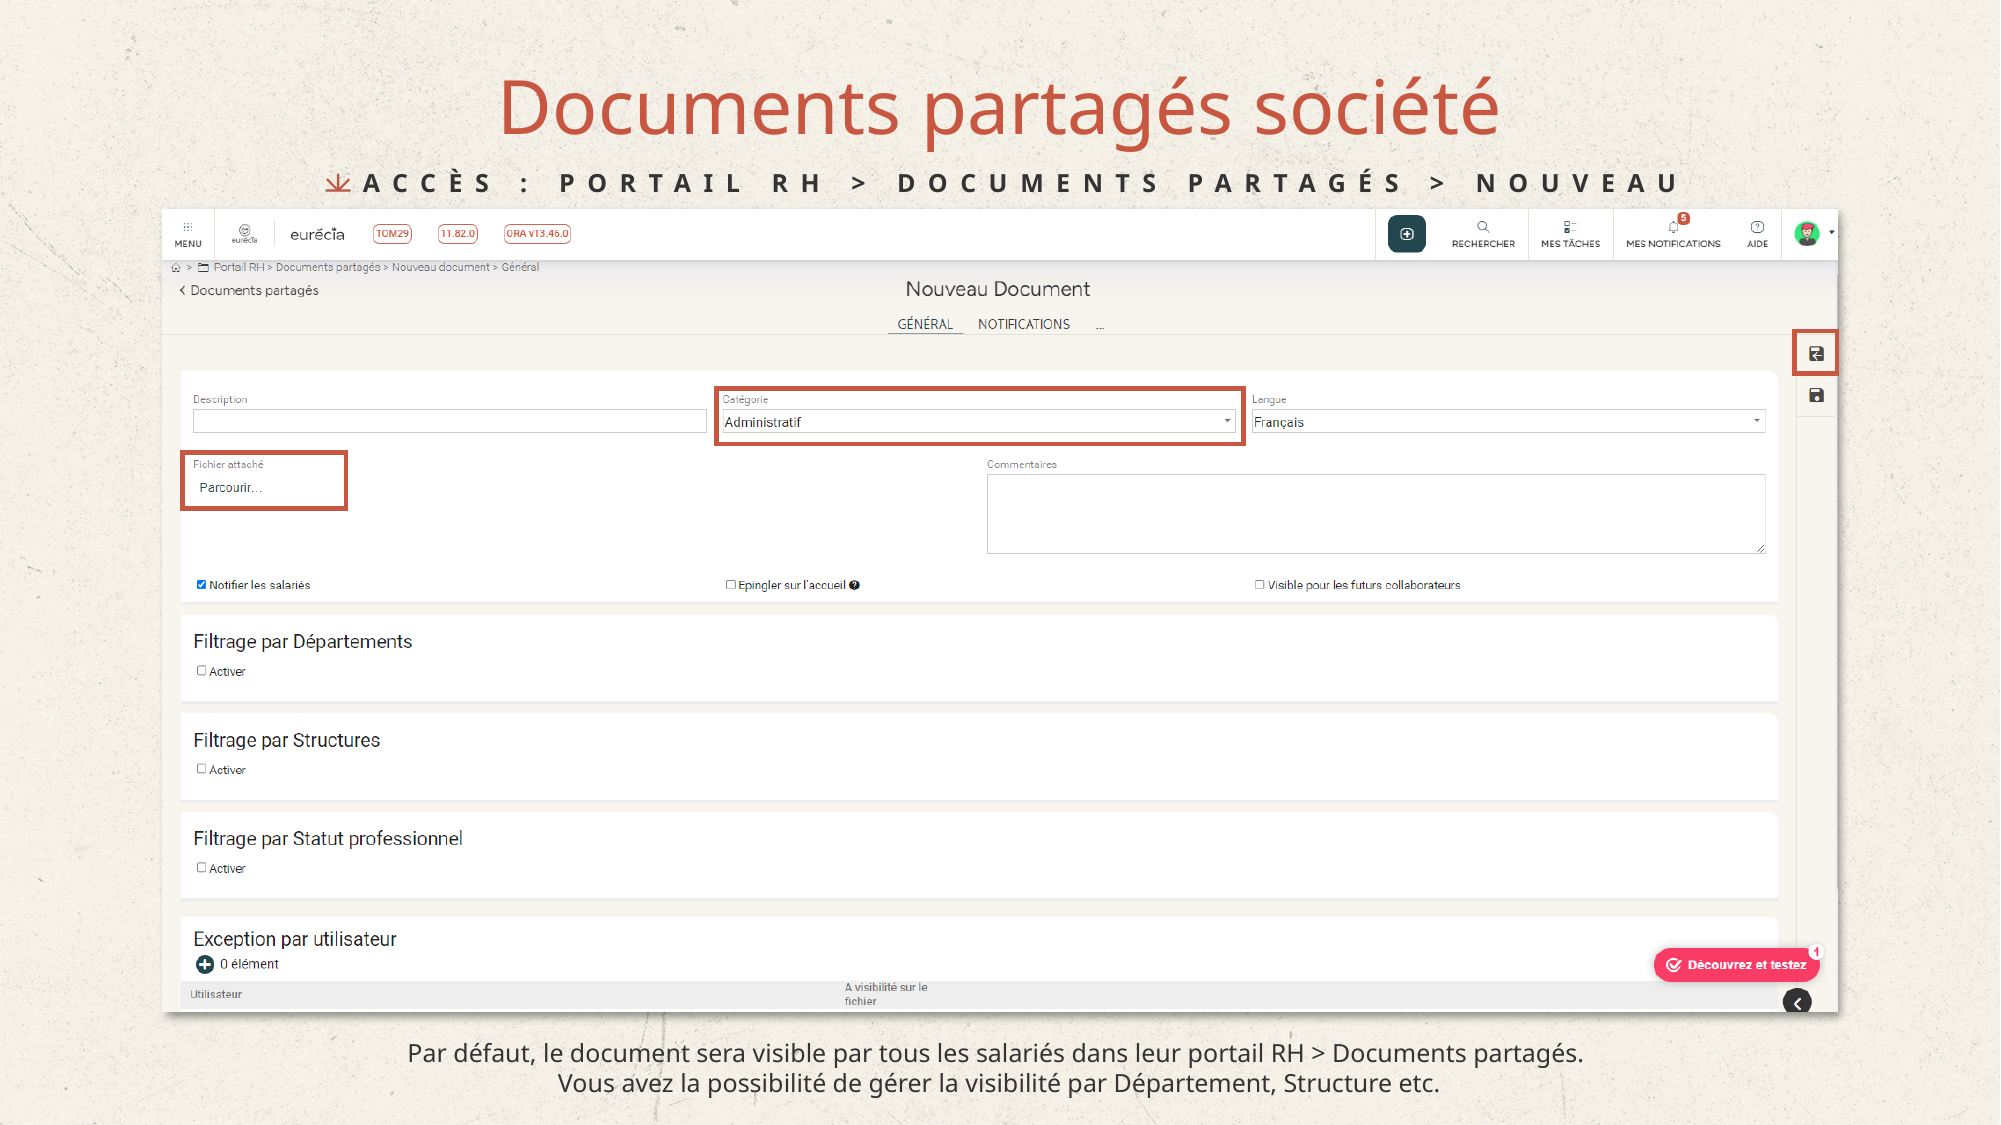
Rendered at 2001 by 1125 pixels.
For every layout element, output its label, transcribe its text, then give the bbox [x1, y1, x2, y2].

text_box Par défaut, le document sera visible par tous les salariés dans leur portail RH > Documents partagés. Vous avez la possibilité de gérer la visibilité par Département, Structure etc. [144, 1029, 1856, 1105]
list Accès : Portail RH > Documents partagés > Nouveau [62, 154, 1942, 210]
picture [0, 0, 2000, 1125]
title Documents partagés société [60, 85, 1940, 136]
